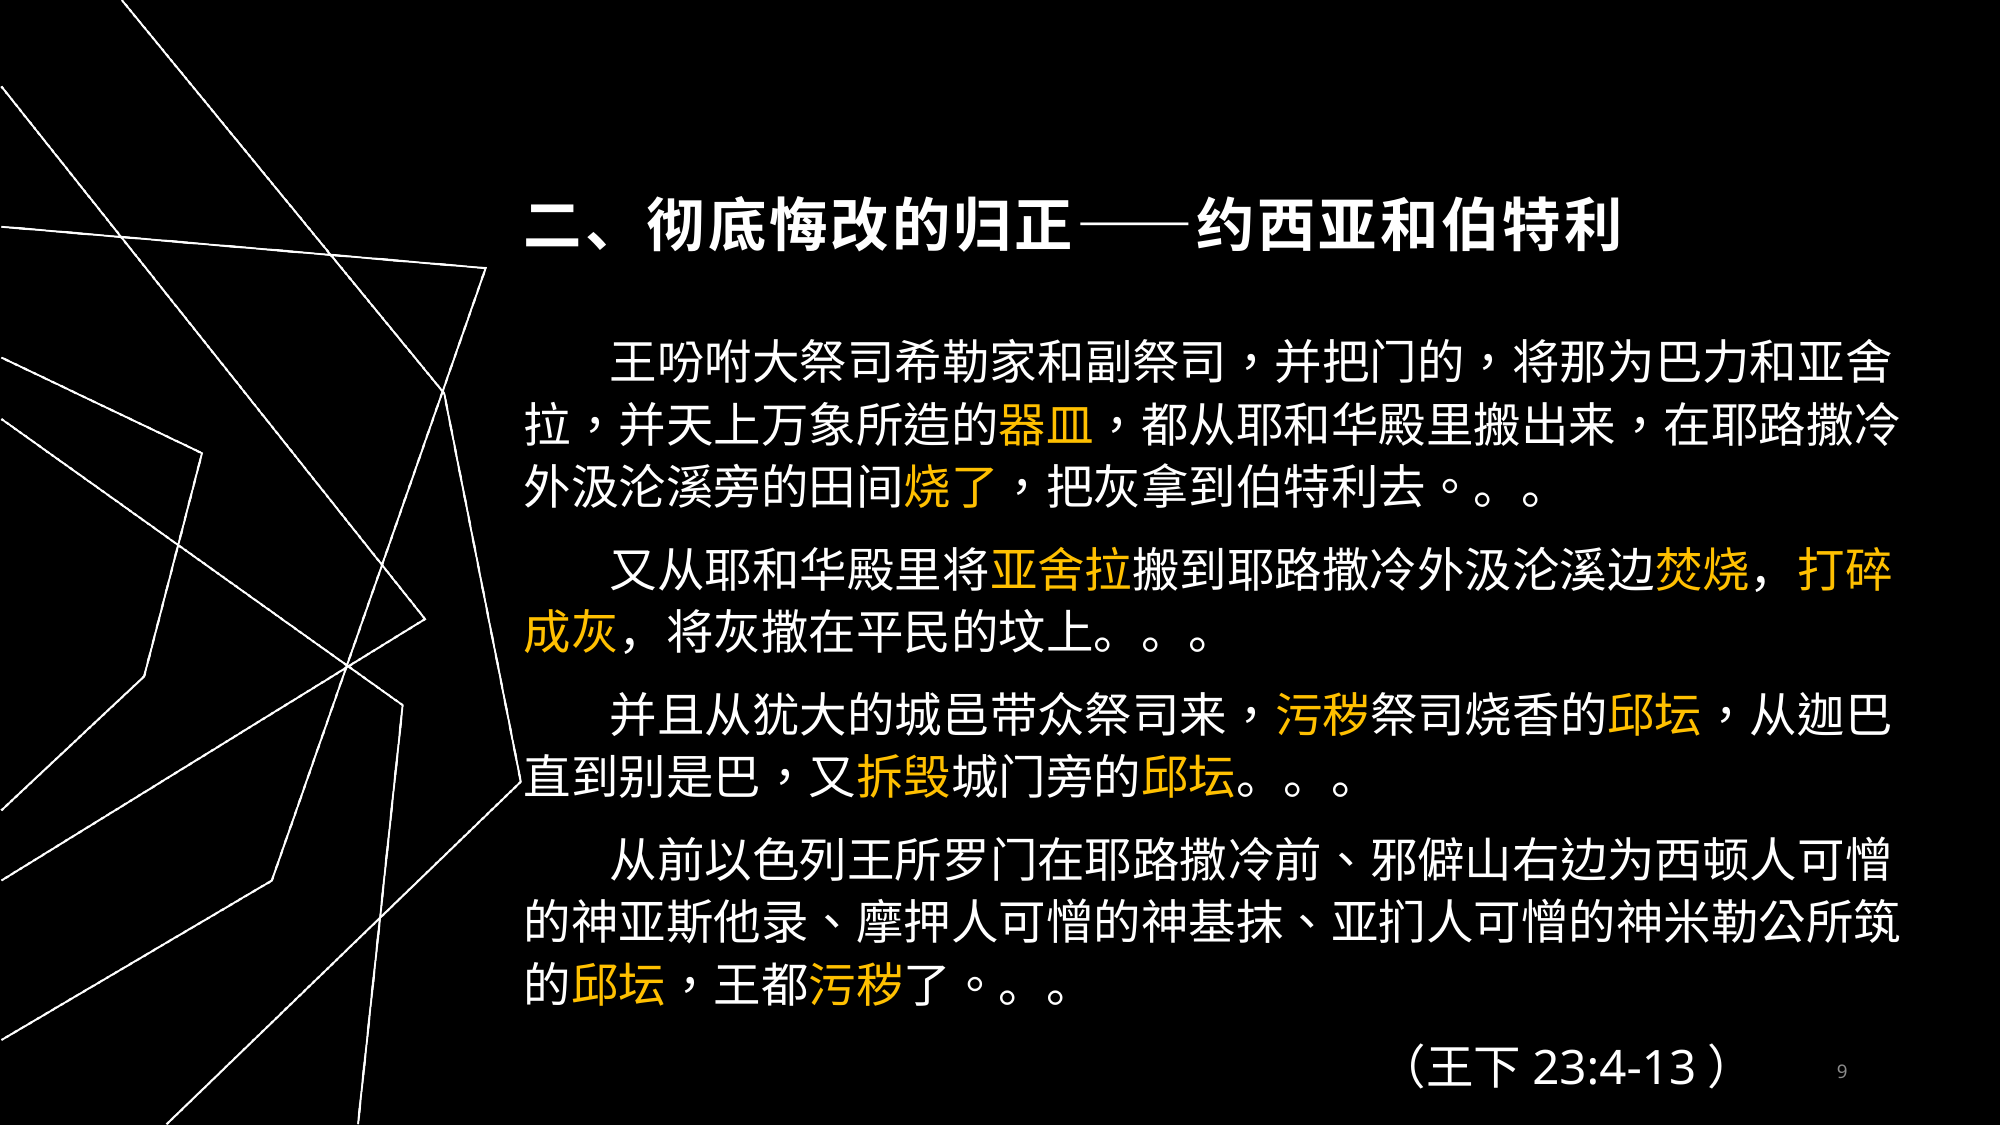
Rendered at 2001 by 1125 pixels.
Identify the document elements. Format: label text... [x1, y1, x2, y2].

slide_number 9 [1571, 1042, 1863, 1103]
title 二、彻底悔改的归正——约西亚和伯特利 [508, 135, 1926, 267]
subtitle 王吩咐大祭司希勒家和副祭司，并把门的，将那为巴力和亚舍拉，并天上万象所造的器皿，都从耶和华殿里搬出来，在耶路撒冷外汲沦溪旁的田间烧了，把灰拿到伯特利去。。。 又从耶和华殿里将亚舍拉搬到耶路撒冷外汲沦溪边焚烧，打碎成灰，将灰撒在平民的坟上。。。 并且从犹大的城邑带众祭司来，污秽祭司烧香的邱坛，从迦巴直到别是巴，又拆毁城门旁的邱坛。。。 从前以色列王所罗门在耶路撒冷前、邪僻山右边为西顿人可憎的神亚斯他录、摩押人可憎的神基抹、亚扪人可憎的神米勒公所筑的邱坛，王都污秽了。。。 （王下23:4-13） [508, 319, 1926, 1103]
picture [0, 0, 522, 1125]
